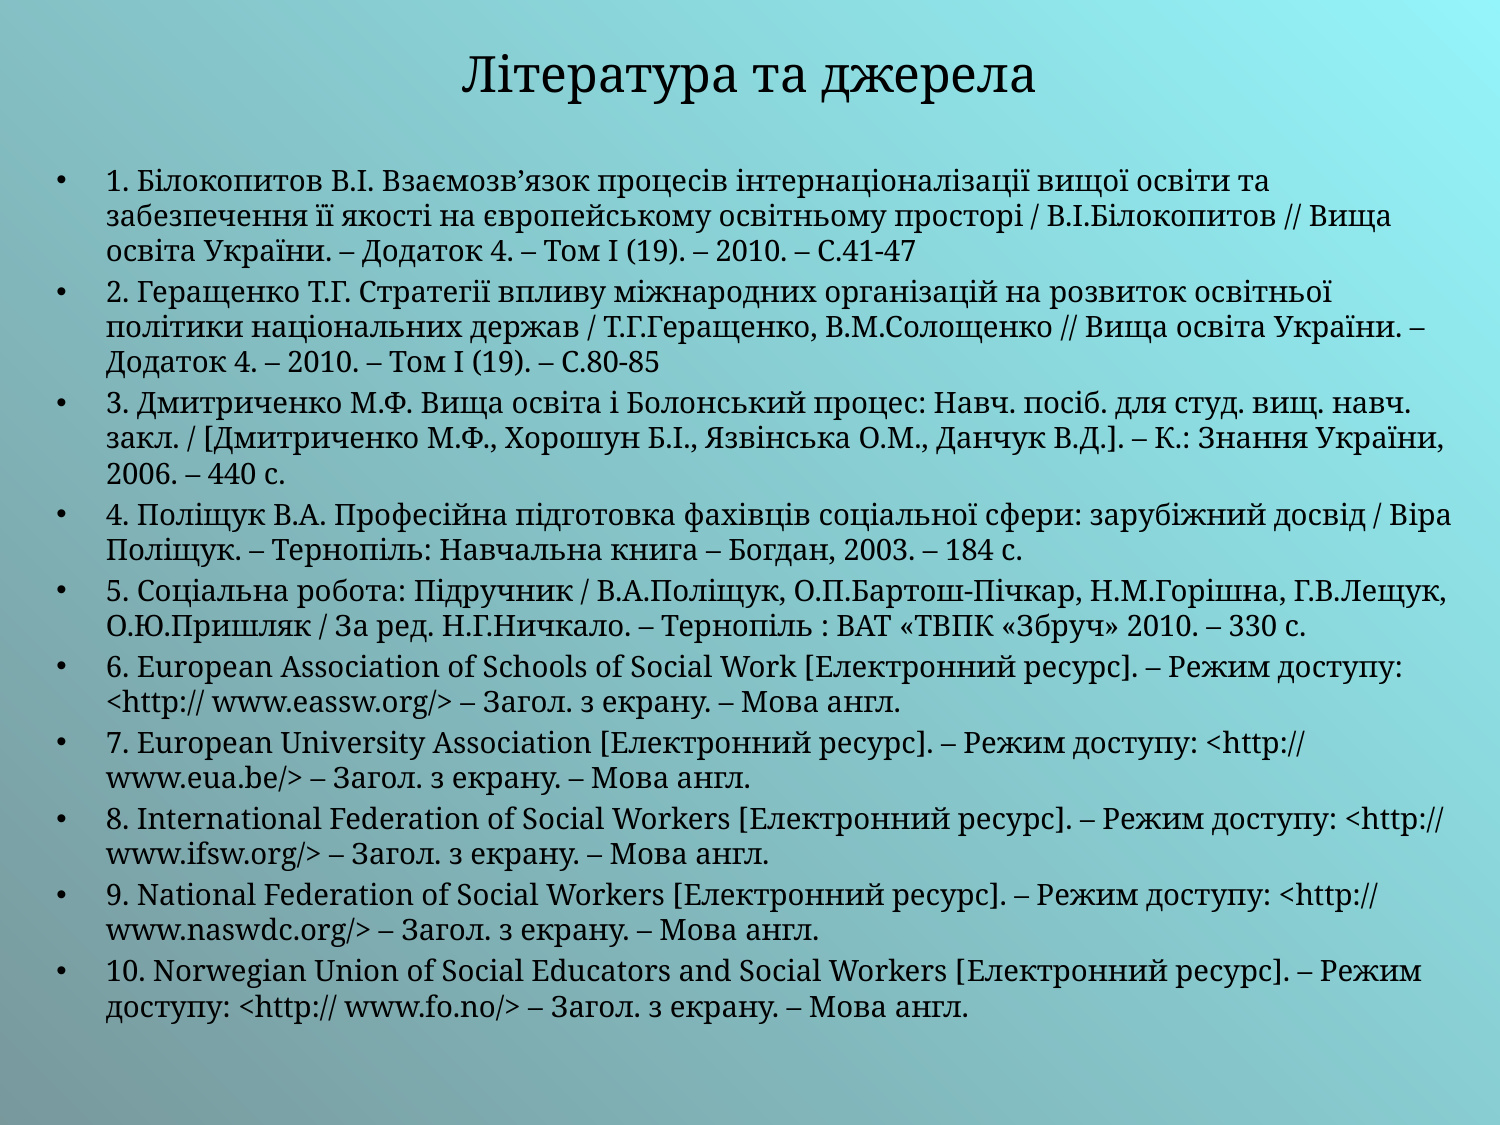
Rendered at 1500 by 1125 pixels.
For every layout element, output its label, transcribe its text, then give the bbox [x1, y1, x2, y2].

list 1. Білокопитов В.І. Взаємозв’язок процесів інтернаціоналізації вищої освіти та забезпечення її якості на європейському освітньому просторі / В.І.Білокопитов // Вища освіта України. – Додаток 4. – Том І (19). – 2010. – С.41-47 2. Геращенко Т.Г. Стратегії впливу міжнародних організацій на розвиток освітньої політики національних держав / Т.Г.Геращенко, В.М.Солощенко // Вища освіта України. – Додаток 4. – 2010. – Том І (19). – С.80-85 3. Дмитриченко М.Ф. Вища освіта і Болонський процес: Навч. посіб. для студ. вищ. навч. закл. / [Дмитриченко М.Ф., Хорошун Б.І., Язвінська О.М., Данчук В.Д.]. – К.: Знання України, 2006. – 440 с. 4. Поліщук В.А. Професійна підготовка фахівців соціальної сфери: зарубіжний досвід / Віра Поліщук. – Тернопіль: Навчальна книга – Богдан, 2003. – 184 с. 5. Соціальна робота: Підручник / В.А.Поліщук, О.П.Бартош-Пічкар, Н.М.Горішна, Г.В.Лещук, О.Ю.Пришляк / За ред. Н.Г.Ничкало. – Тернопіль : ВАТ «ТВПК «Збруч» 2010. – 330 с. 6. European Association of Schools of Social Work [Електронний ресурс]. – Режим доступу: <http:// www.eassw.org/> – Загол. з екрану. – Мова англ. 7. European University Association [Електронний ресурс]. – Режим доступу: <http:// www.eua.be/> – Загол. з екрану. – Мова англ. 8. International Federation of Social Workers [Електронний ресурс]. – Режим доступу: <http:// www.ifsw.org/> – Загол. з екрану. – Мова англ. 9. National Federation of Social Workers [Електронний ресурс]. – Режим доступу: <http:// www.naswdc.org/> – Загол. з екрану. – Мова англ. 10. Norwegian Union of Social Educators and Social Workers [Електронний ресурс]. – Режим доступу: <http:// www.fo.no/> – Загол. з екрану. – Мова англ. [41, 113, 1471, 1106]
title Література та джерела [75, 30, 1425, 113]
